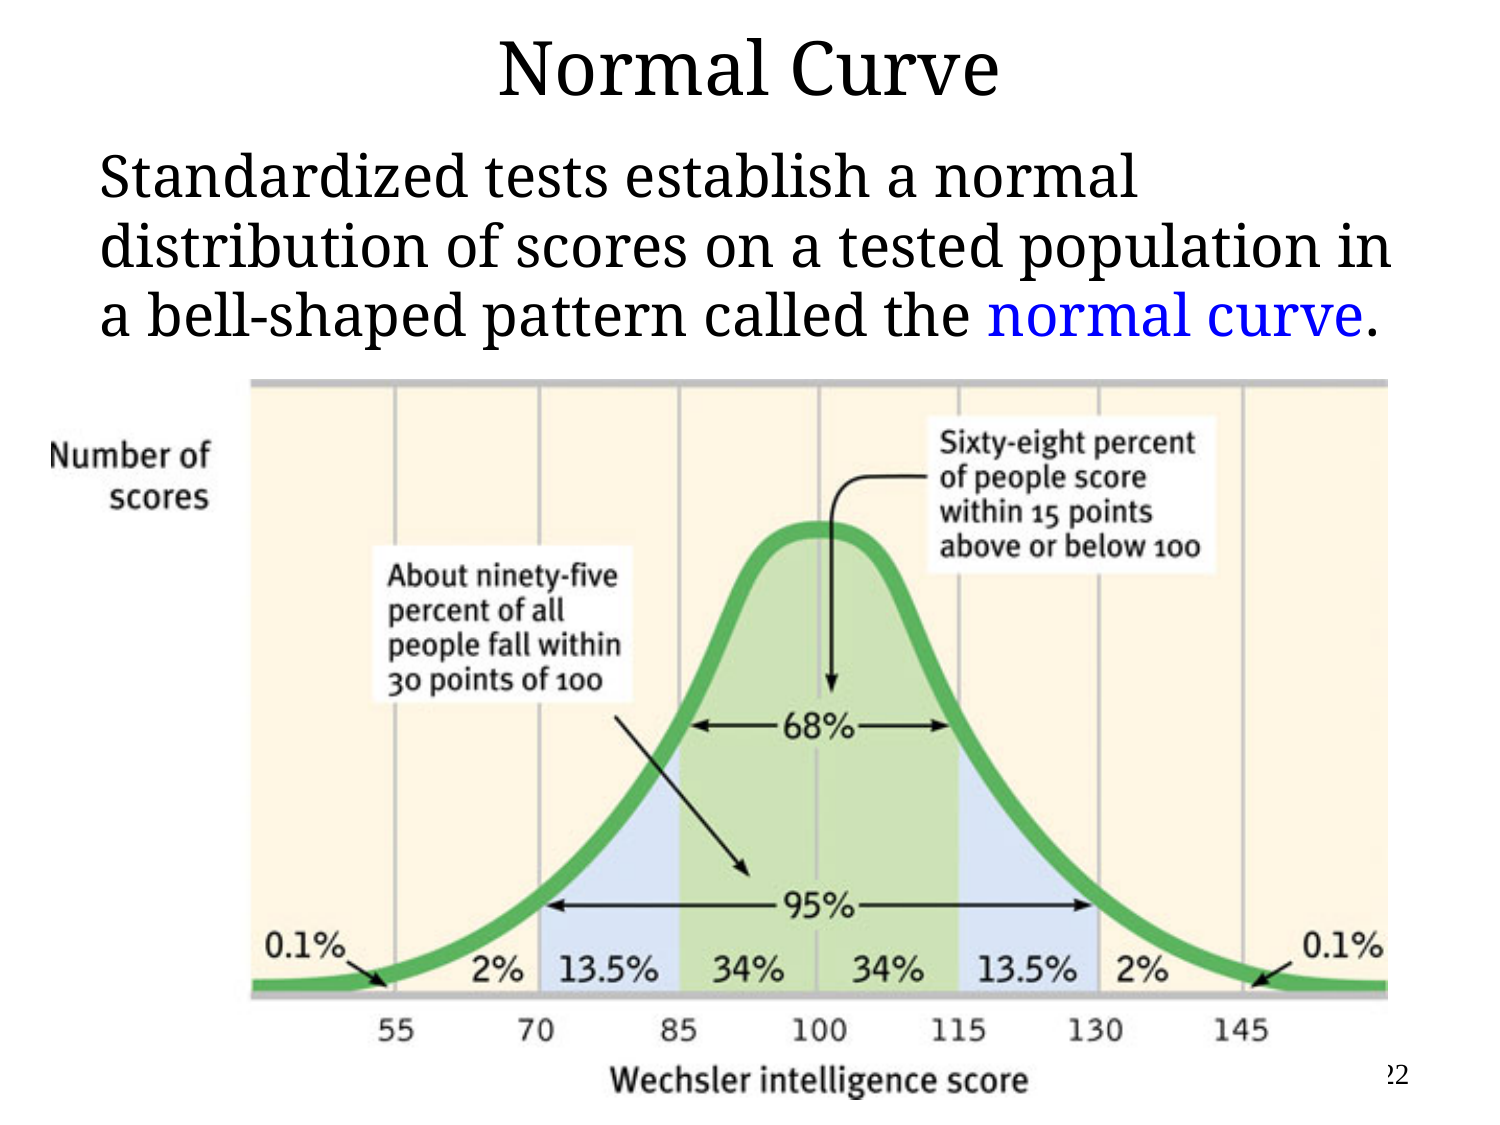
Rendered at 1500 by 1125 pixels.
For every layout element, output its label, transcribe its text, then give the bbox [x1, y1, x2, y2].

text_box Standardized tests establish a normal distribution of scores on a tested population in a bell-shaped pattern called the normal curve. [85, 131, 1411, 394]
title Normal Curve [112, 0, 1388, 131]
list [50, 379, 1388, 1101]
slide_number 22 [1391, 1042, 1425, 1103]
